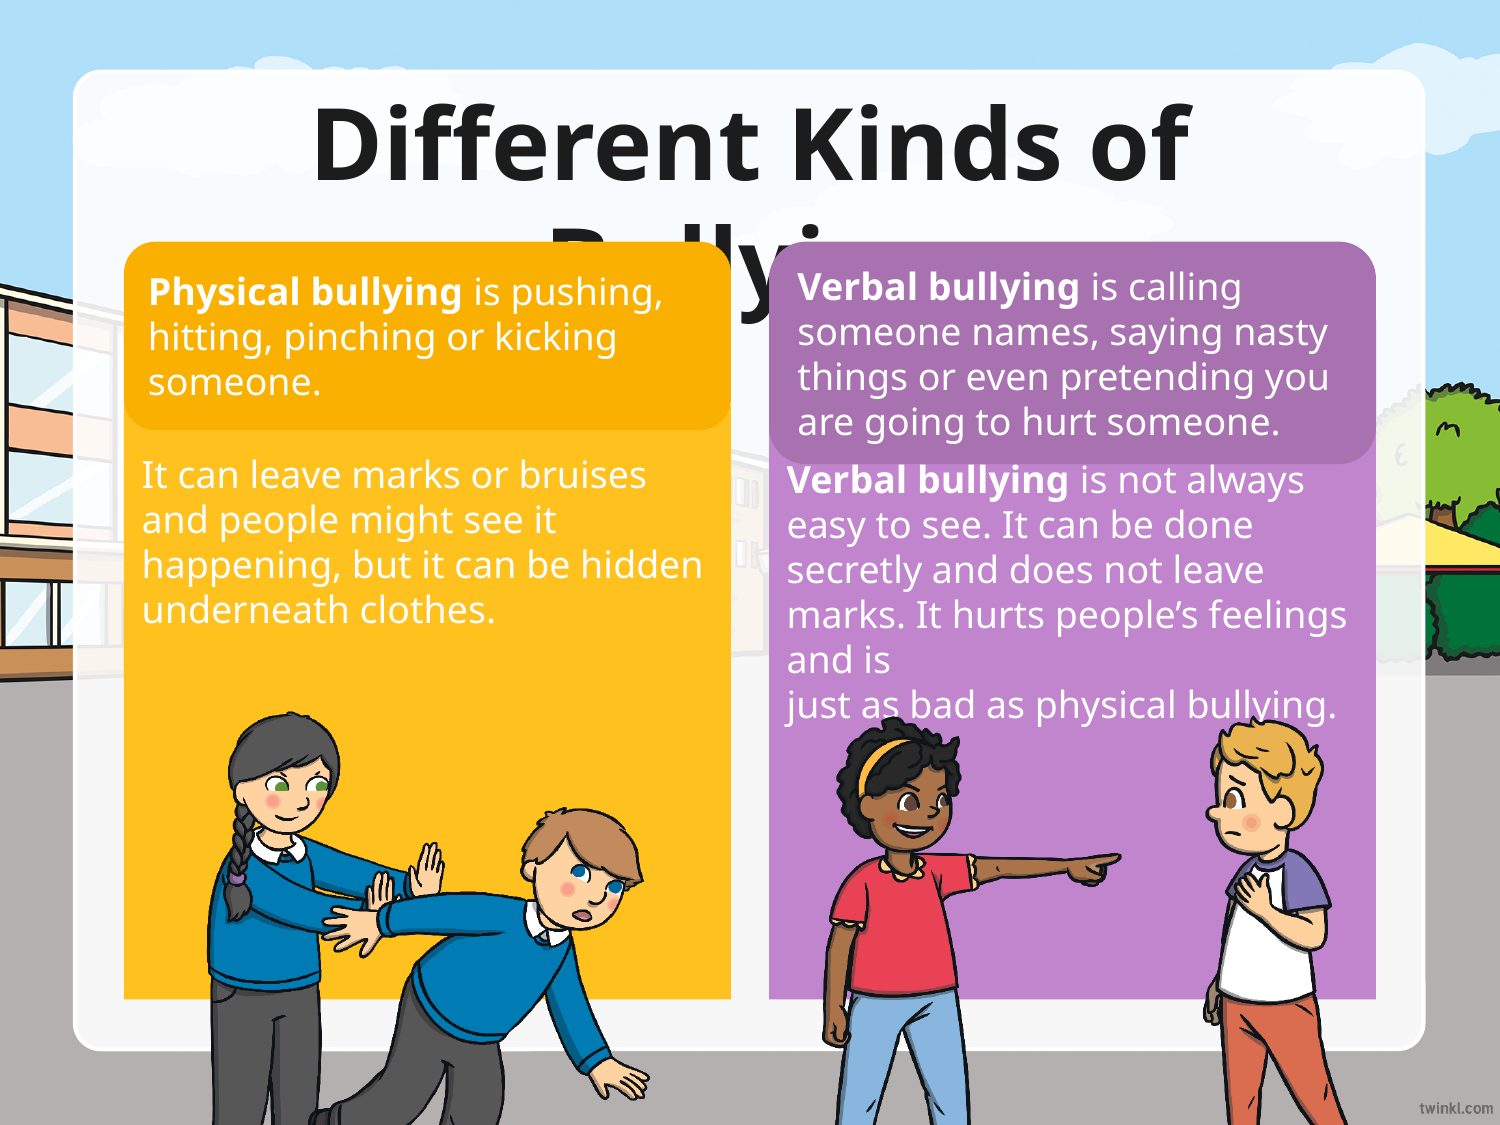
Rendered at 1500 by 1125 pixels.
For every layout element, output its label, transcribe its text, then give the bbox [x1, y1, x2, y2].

text_box Verbal bullying is calling someone names, saying nasty things or even pretending you are going to hurt someone. [767, 240, 1378, 466]
picture [0, 0, 1500, 1125]
text_box It can leave marks or bruises and people might see it happening, but it can be hidden underneath clothes. [123, 407, 732, 678]
text_box [123, 678, 732, 1000]
text_box Verbal bullying is not always easy to see. It can be done secretly and does not leave marks. It hurts people’s feelings and is just as bad as physical bullying. [768, 436, 1377, 753]
text_box Different Kinds of Bullying [76, 73, 1424, 328]
text_box Physical bullying is pushing, hitting, pinching or kicking someone. [122, 240, 733, 432]
text_box [768, 753, 815, 1000]
